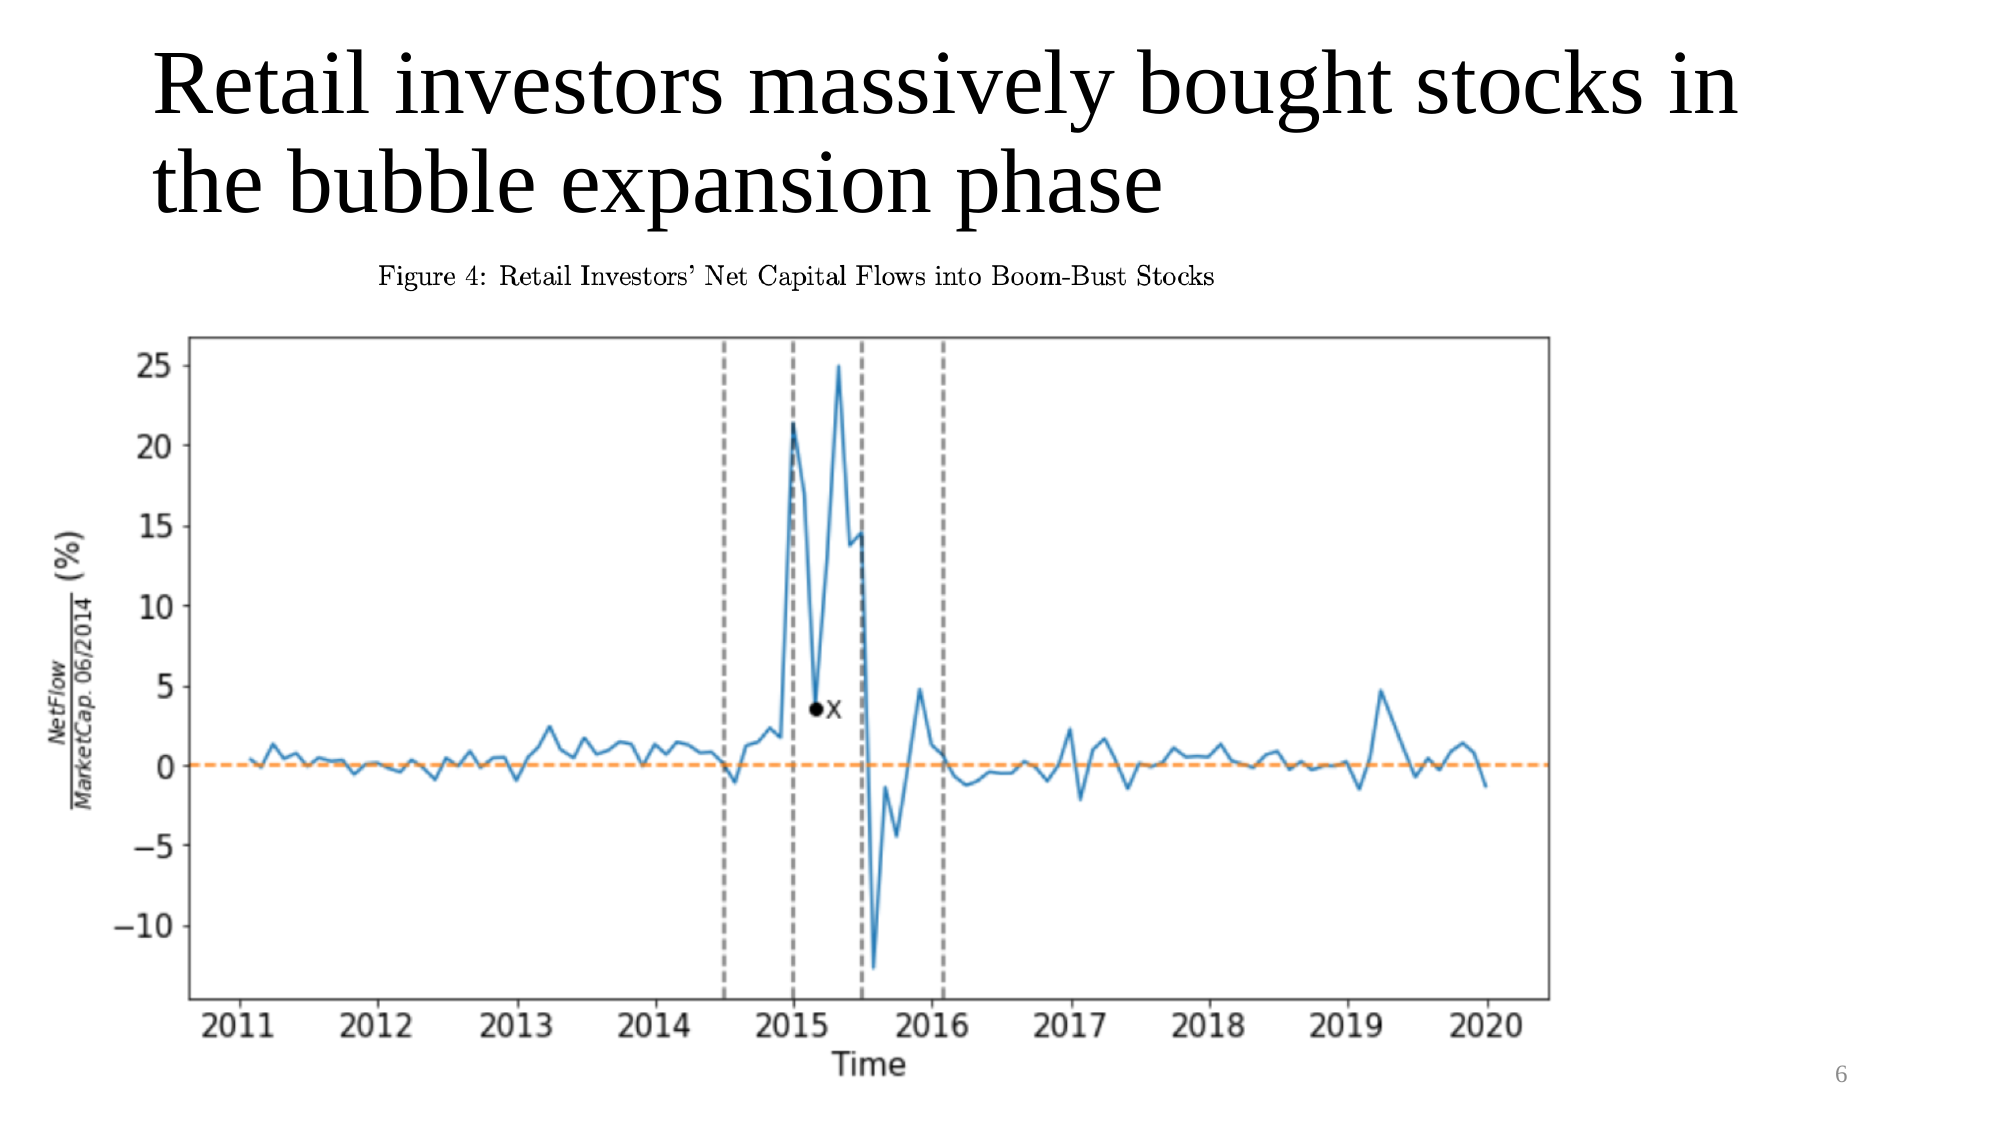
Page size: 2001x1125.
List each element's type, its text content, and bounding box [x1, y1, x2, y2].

picture [20, 242, 1586, 1096]
title Retail investors massively bought stocks in the bubble expansion phase [137, 24, 1863, 243]
slide_number 6 [1412, 1042, 1863, 1103]
